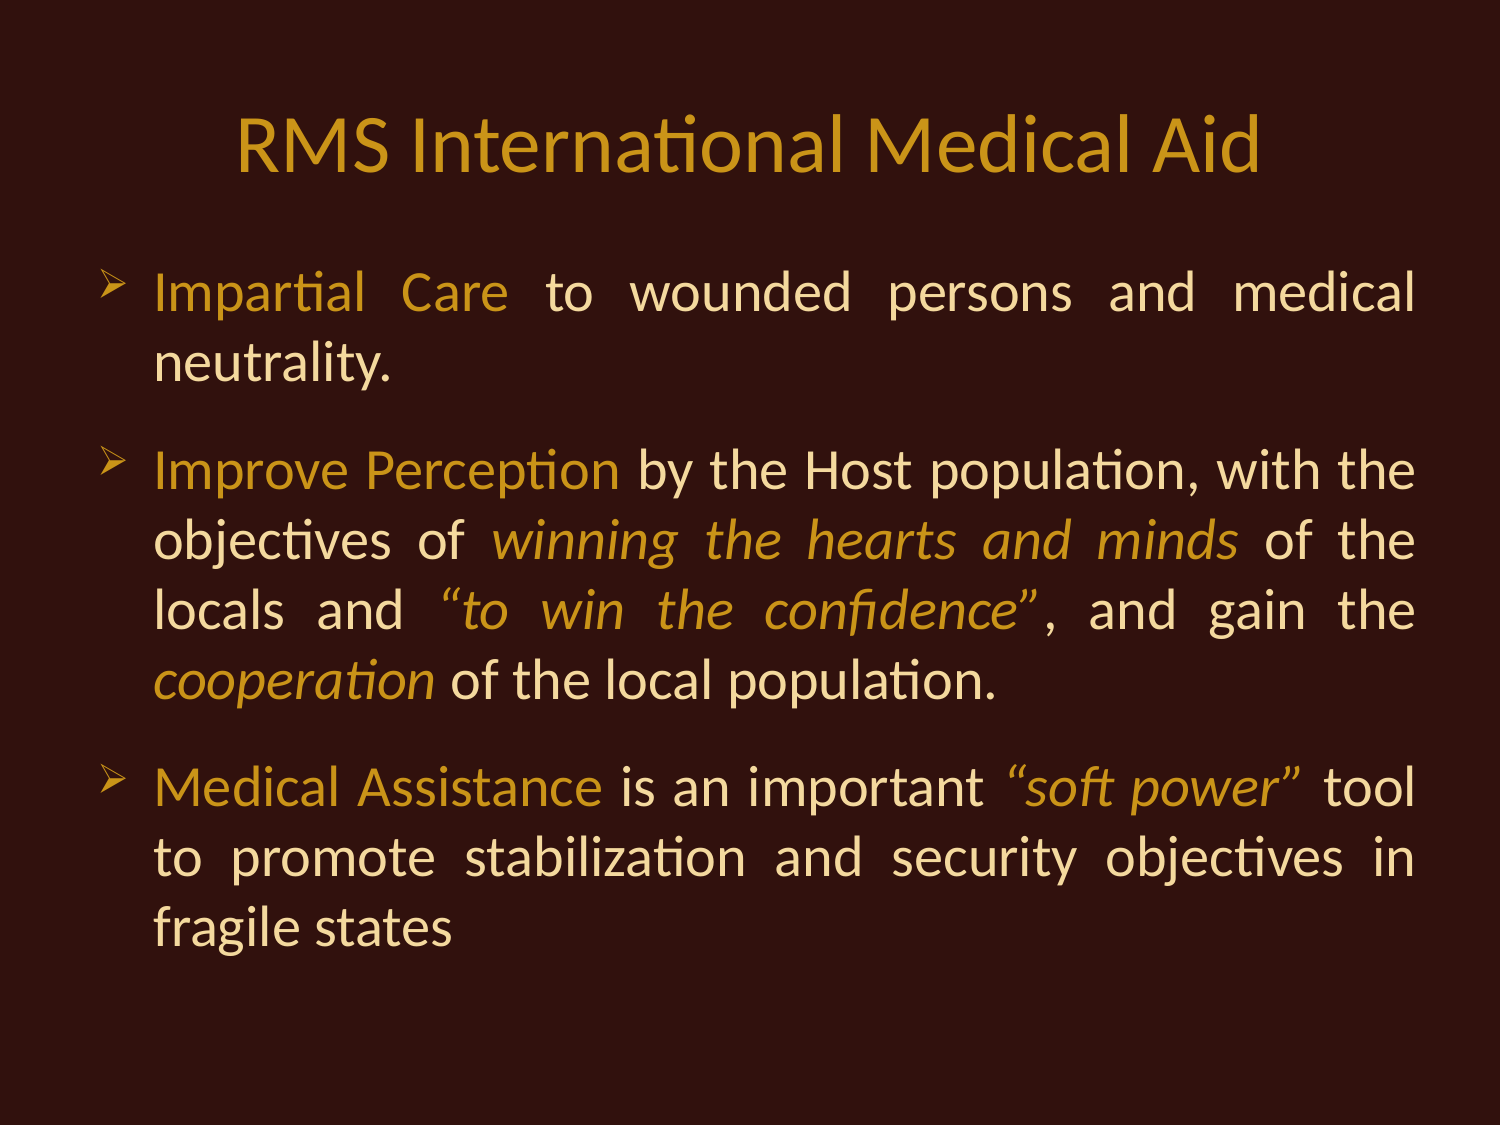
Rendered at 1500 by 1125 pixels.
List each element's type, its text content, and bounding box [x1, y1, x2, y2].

list Impartial Care to wounded persons and medical neutrality. Improve Perception by the Host population, with the objectives of winning the hearts and minds of the locals and “to win the confidence”, and gain the cooperation of the local population. Medical Assistance is an important “soft power” tool to promote stabilization and security objectives in fragile states [81, 245, 1433, 1125]
title RMS International Medical Aid [74, 44, 1426, 233]
